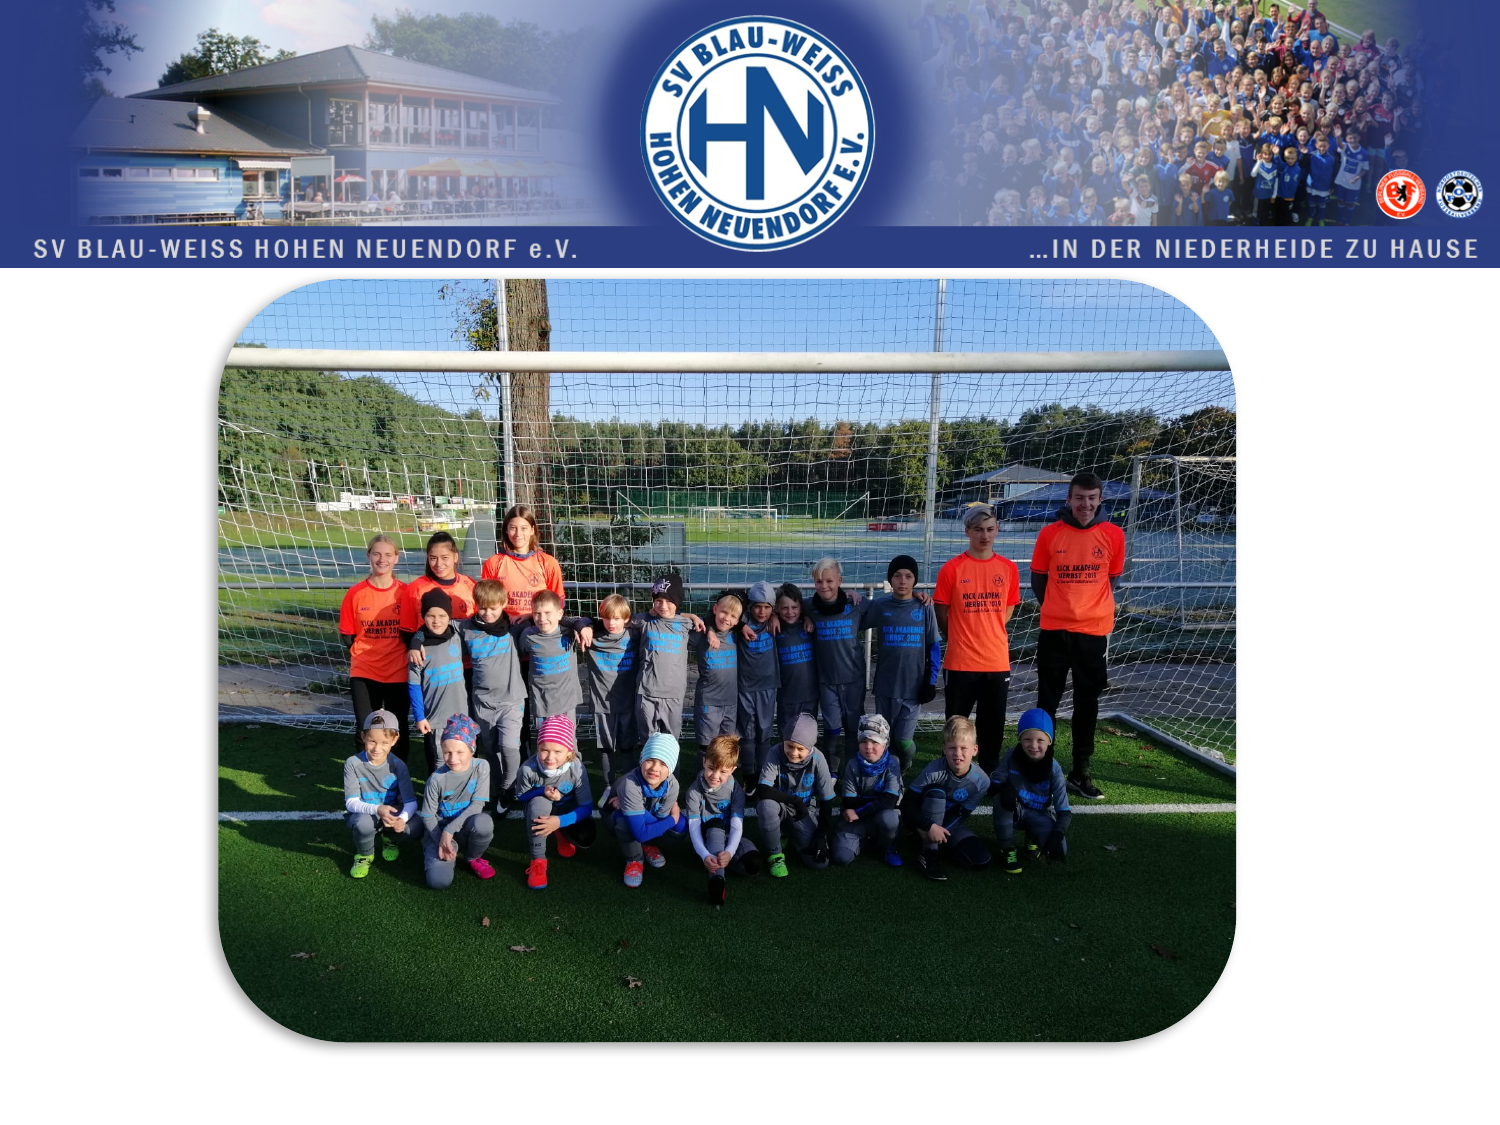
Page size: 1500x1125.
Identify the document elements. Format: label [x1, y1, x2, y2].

picture [0, 0, 1500, 269]
picture [218, 278, 1237, 1043]
